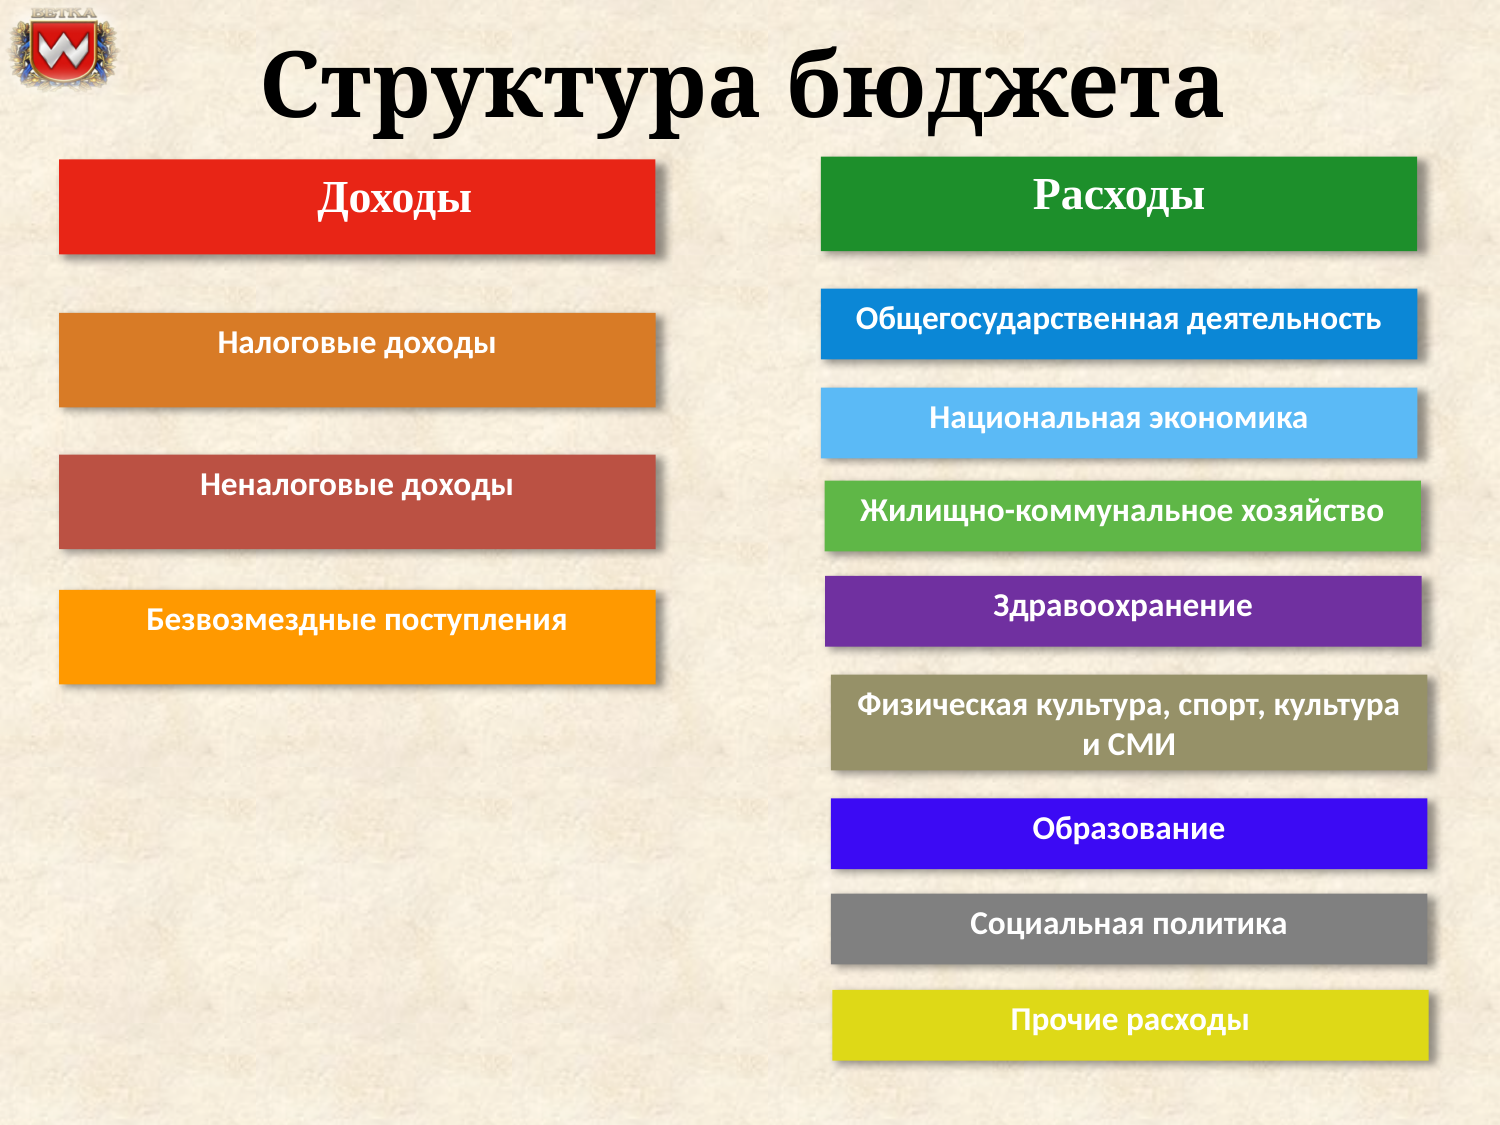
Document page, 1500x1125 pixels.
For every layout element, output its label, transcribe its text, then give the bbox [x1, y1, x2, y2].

text_box Социальная политика [829, 891, 1429, 966]
text_box Прочие расходы [830, 988, 1431, 1063]
title Структура бюджета [68, 0, 1419, 161]
text_box Неналоговые доходы [57, 453, 658, 551]
text_box Физическая культура, спорт, культура и СМИ [829, 672, 1429, 773]
text_box Жилищно-коммунальное хозяйство [822, 478, 1423, 553]
text_box Образование [829, 796, 1429, 871]
text_box Налоговые доходы [57, 311, 658, 409]
list Доходы [57, 157, 658, 257]
text_box Здравоохранение [823, 574, 1424, 649]
text_box Расходы [819, 155, 1419, 253]
text_box Безвозмездные поступления [57, 588, 658, 686]
picture [0, 0, 128, 100]
text_box Общегосударственная деятельность [819, 287, 1419, 362]
text_box Национальная экономика [819, 386, 1419, 461]
